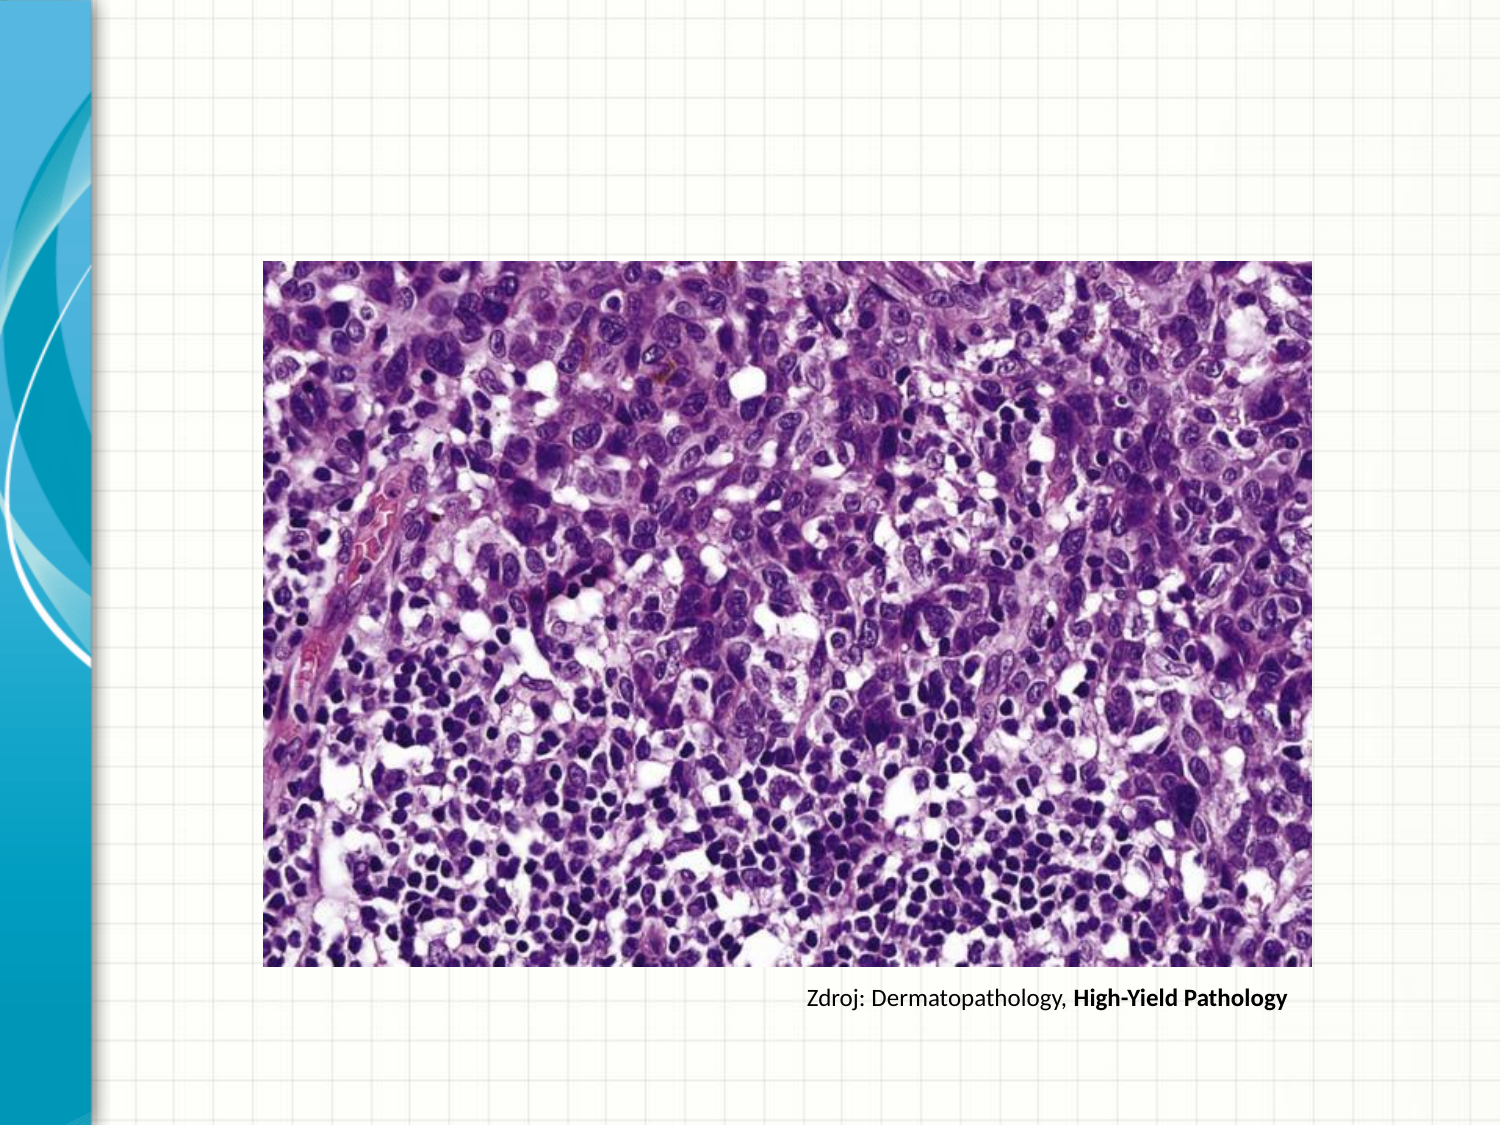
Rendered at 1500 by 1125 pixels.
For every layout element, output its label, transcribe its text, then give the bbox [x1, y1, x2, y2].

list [262, 261, 1313, 968]
picture [0, 0, 1500, 1125]
text_box Zdroj: Dermatopathology, High-Yield Pathology [792, 974, 1312, 1020]
